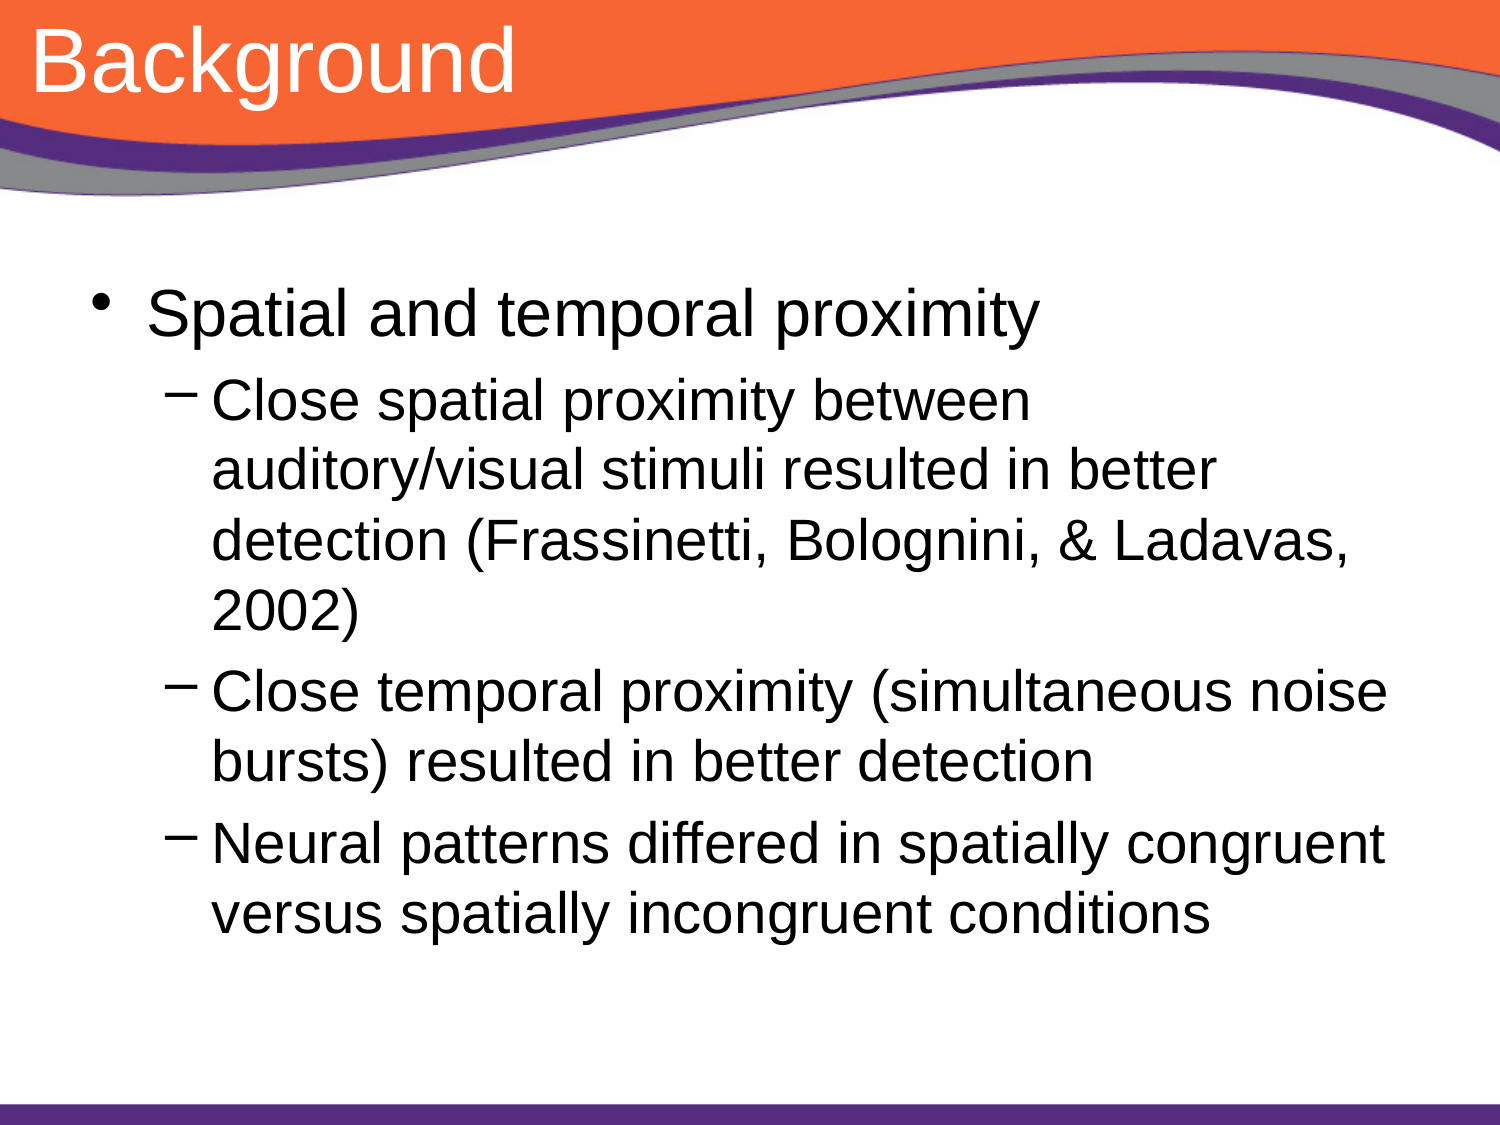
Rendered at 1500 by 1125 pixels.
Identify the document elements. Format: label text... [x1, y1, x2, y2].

picture [0, 0, 1500, 1125]
text_box Background [0, 0, 963, 150]
list Spatial and temporal proximity Close spatial proximity between auditory/visual stimuli resulted in better detection (Frassinetti, Bolognini, & Ladavas, 2002) Close temporal proximity (simultaneous noise bursts) resulted in better detection Neural patterns differed in spatially congruent versus spatially incongruent conditions [74, 262, 1426, 1006]
